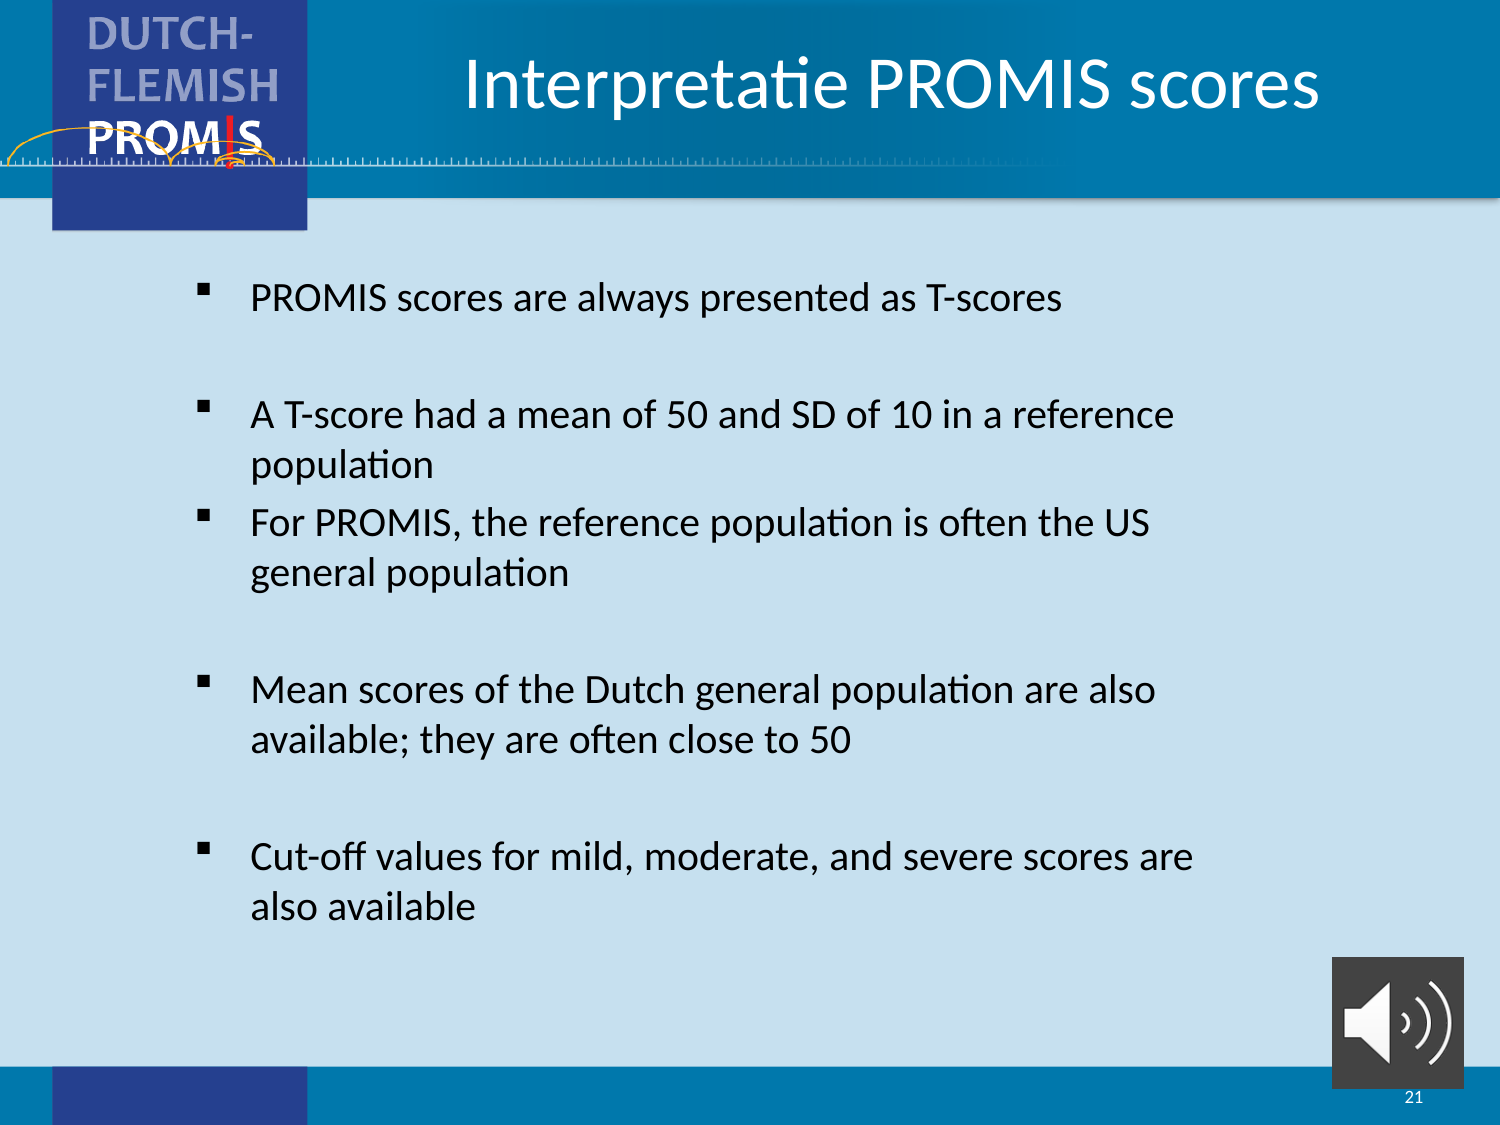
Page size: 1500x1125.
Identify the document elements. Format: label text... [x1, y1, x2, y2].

picture [0, 7, 360, 169]
picture [1330, 955, 1465, 1088]
title Interpretatie PROMIS scores [360, 26, 1425, 171]
slide_number 21 [1389, 1076, 1493, 1125]
list PROMIS scores are always presented as T-scores A T-score had a mean of 50 and SD of 10 in a reference population For PROMIS, the reference population is often the US general population Mean scores of the Dutch general population are also available; they are often close to 50 Cut-off values for mild, moderate, and severe scores are also available [179, 262, 1280, 1005]
